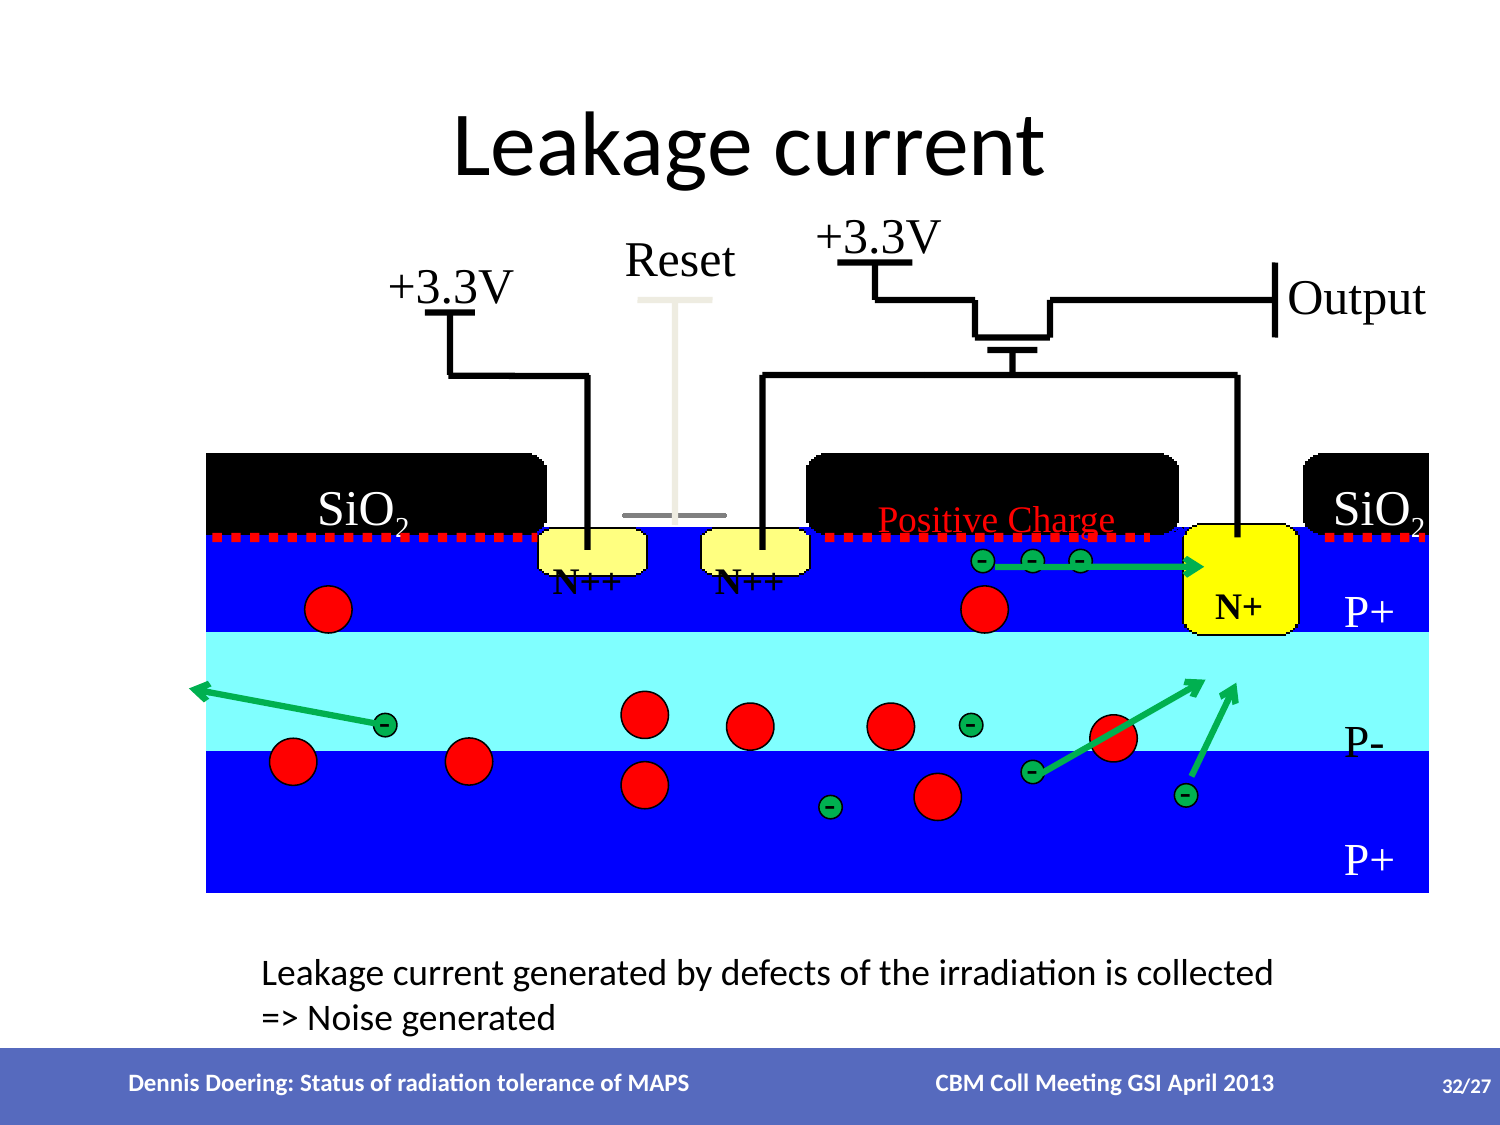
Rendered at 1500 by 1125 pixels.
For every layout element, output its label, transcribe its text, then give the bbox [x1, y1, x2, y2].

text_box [1104, 487, 1426, 548]
footer Dennis Doering: Status of radiation tolerance of MAPS CBM Coll Meeting GSI April 2013 [0, 1058, 1412, 1102]
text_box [1163, 780, 1208, 823]
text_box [808, 773, 852, 835]
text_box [1041, 679, 1206, 774]
text_box +3.3V [800, 195, 957, 271]
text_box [199, 449, 1438, 901]
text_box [1166, 706, 1261, 753]
text_box Leakage current generated by defects of the irradiation is collected => Noise generated [246, 940, 1291, 1046]
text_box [188, 688, 377, 724]
title Leakage current [75, 45, 1425, 233]
slide_number 32 [1257, 1065, 1479, 1102]
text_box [1010, 527, 1054, 589]
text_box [960, 527, 1005, 589]
text_box Output [1272, 256, 1442, 332]
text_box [948, 691, 993, 753]
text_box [363, 691, 407, 753]
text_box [212, 487, 1094, 548]
text_box +3.3V [372, 246, 530, 321]
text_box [1058, 527, 1094, 589]
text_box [1010, 737, 1054, 800]
text_box Reset [609, 219, 751, 294]
